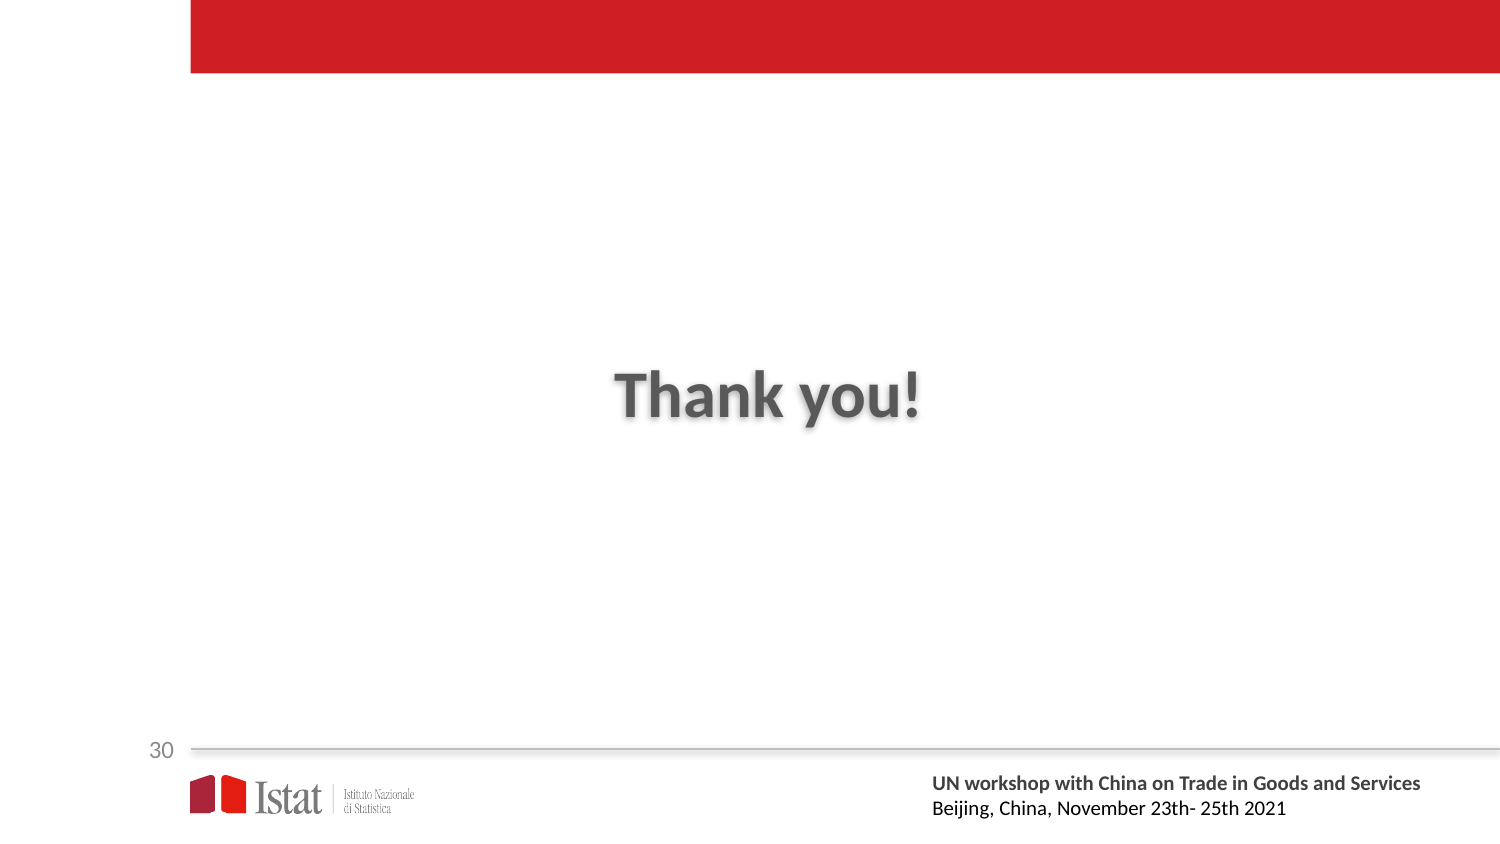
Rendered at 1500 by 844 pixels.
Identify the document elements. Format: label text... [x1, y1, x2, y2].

text_box Thank you! [37, 283, 1500, 497]
slide_number 30 [122, 725, 190, 771]
text_box UN workshop with China on Trade in Goods and Services Beijing, China, November 23th- 25th 2021 [932, 769, 1476, 820]
picture [190, 775, 414, 814]
text_box [190, 0, 1500, 74]
